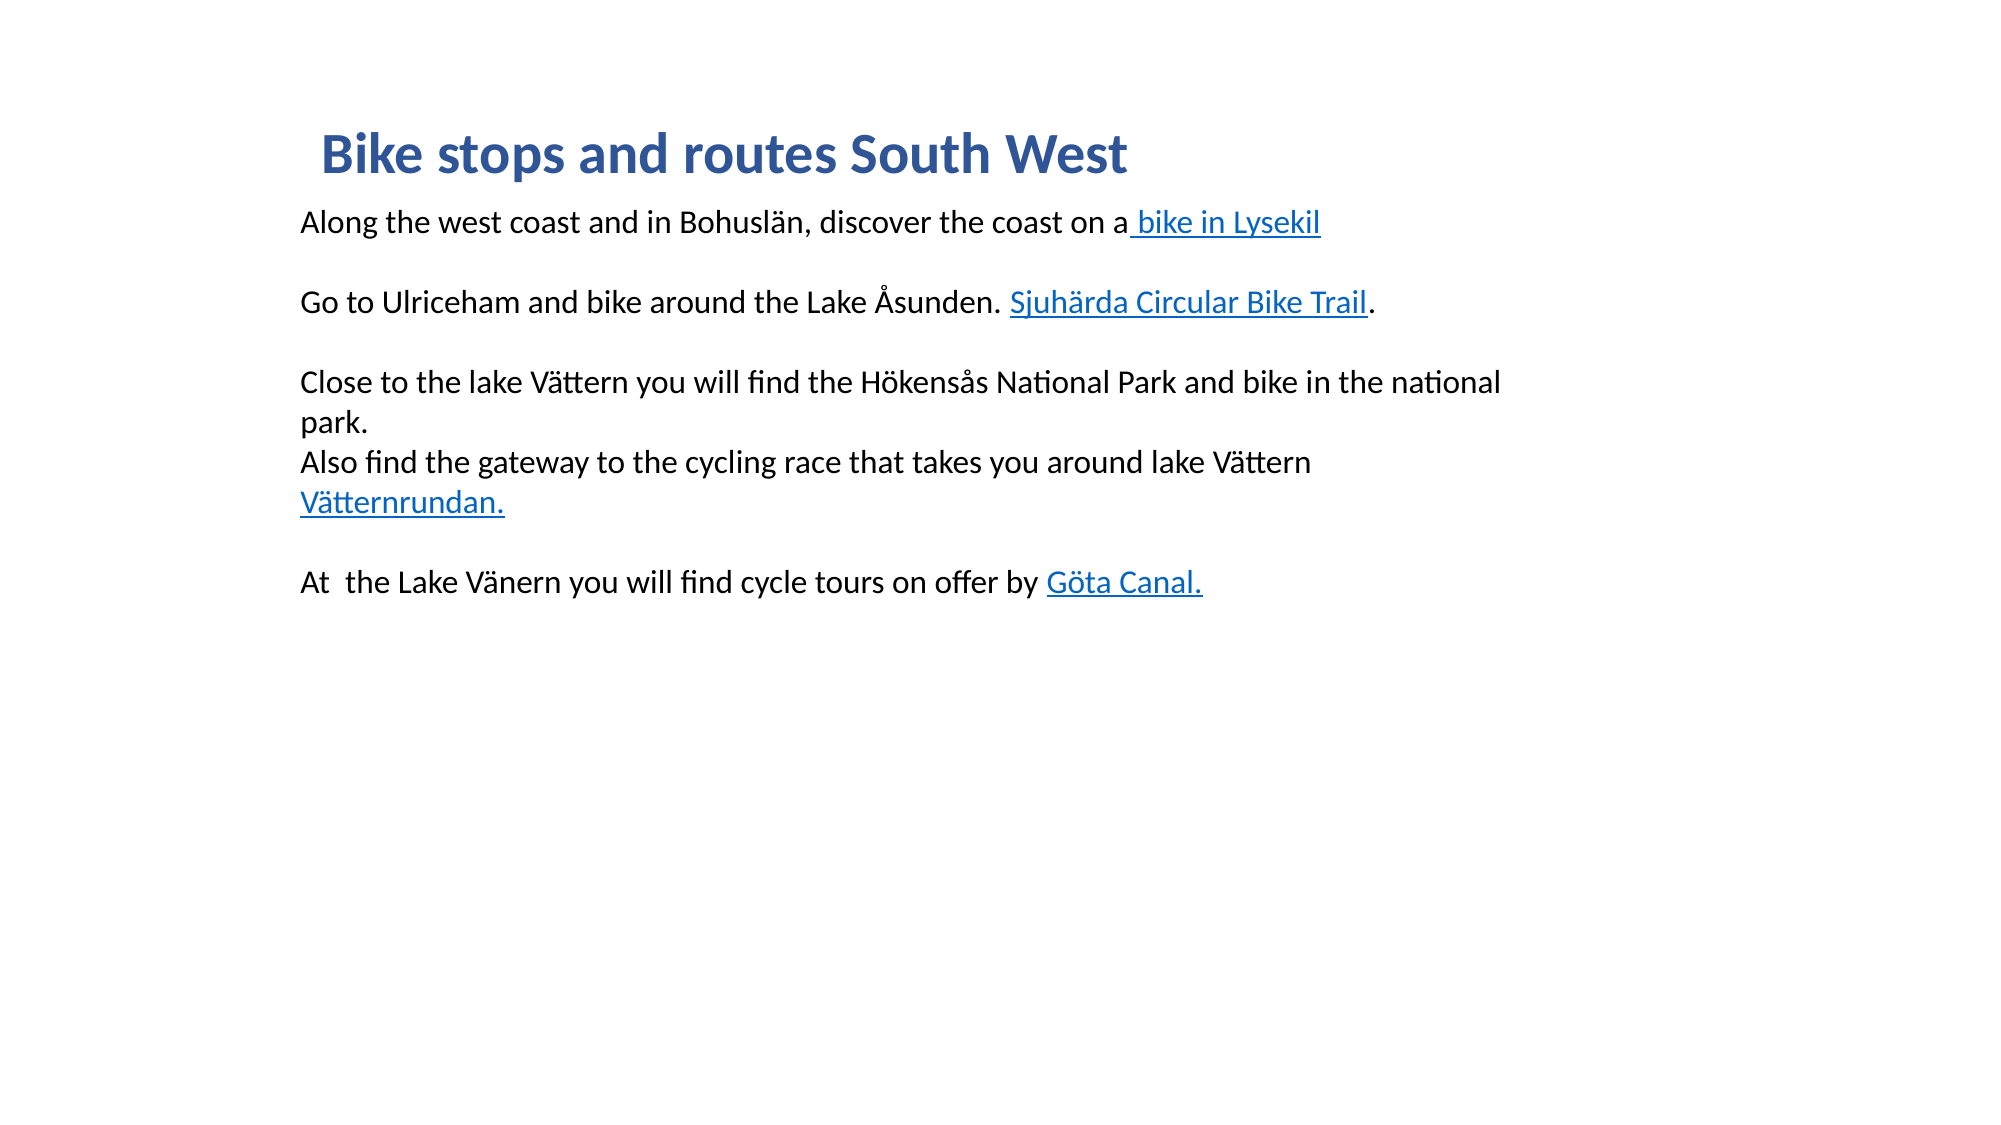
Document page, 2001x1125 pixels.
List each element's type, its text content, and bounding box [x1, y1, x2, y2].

text_box Bike stops and routes South West [307, 107, 1380, 192]
text_box Along the west coast and in Bohuslän, discover the coast on a bike in Lysekil Go to Ulriceham and bike around the Lake Åsunden. Sjuhärda Circular Bike Trail. Close to the lake Vättern you will find the Hökensås National Park and bike in the national park. Also find the gateway to the cycling race that takes you around lake Vättern Vätternrundan. At the Lake Vänern you will find cycle tours on offer by Göta Canal. [285, 193, 1525, 647]
